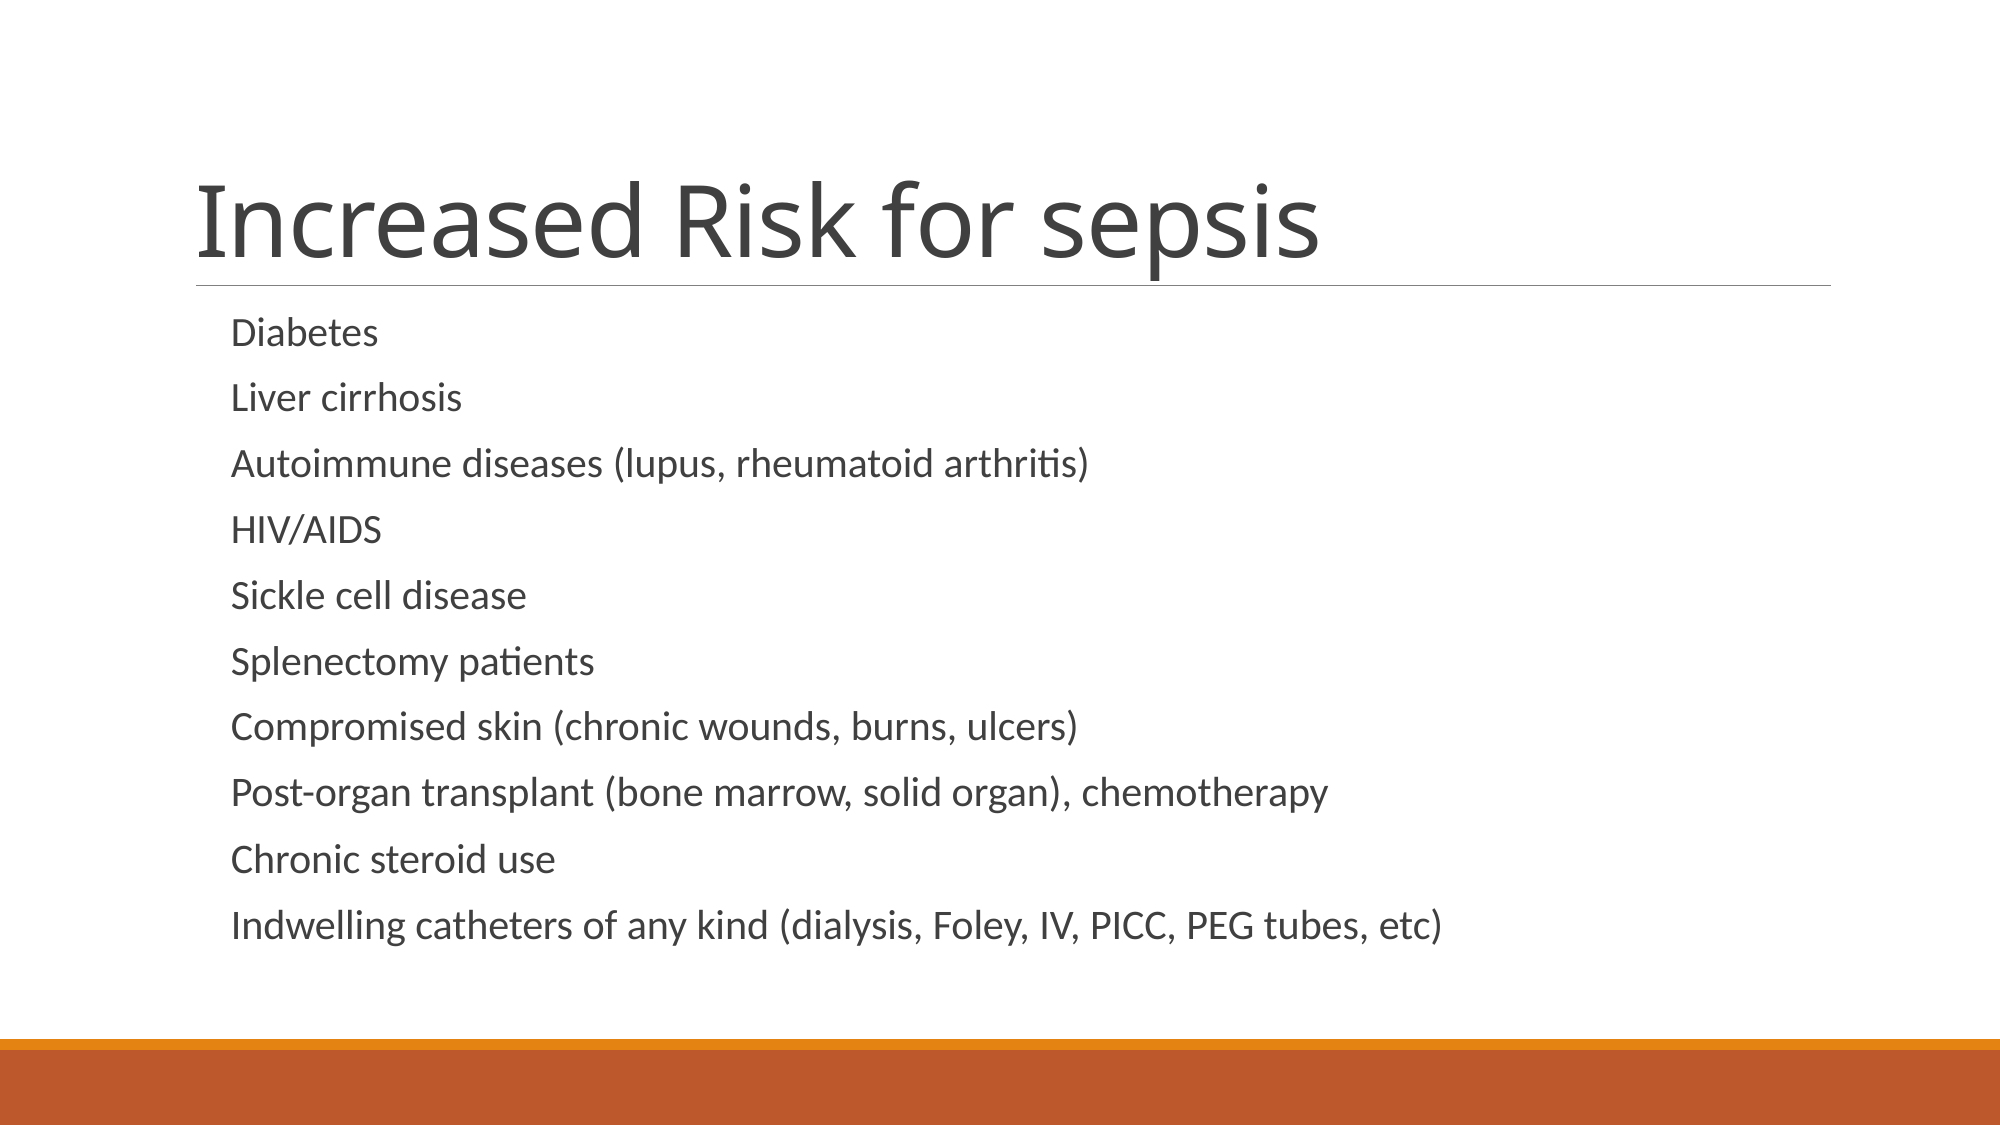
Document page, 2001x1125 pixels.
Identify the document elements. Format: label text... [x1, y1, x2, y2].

title Increased Risk for sepsis [180, 47, 1830, 285]
list Diabetes Liver cirrhosis Autoimmune diseases (lupus, rheumatoid arthritis) HIV/AIDS Sickle cell disease Splenectomy patients Compromised skin (chronic wounds, burns, ulcers) Post-organ transplant (bone marrow, solid organ), chemotherapy Chronic steroid use Indwelling catheters of any kind (dialysis, Foley, IV, PICC, PEG tubes, etc) [180, 302, 1830, 963]
